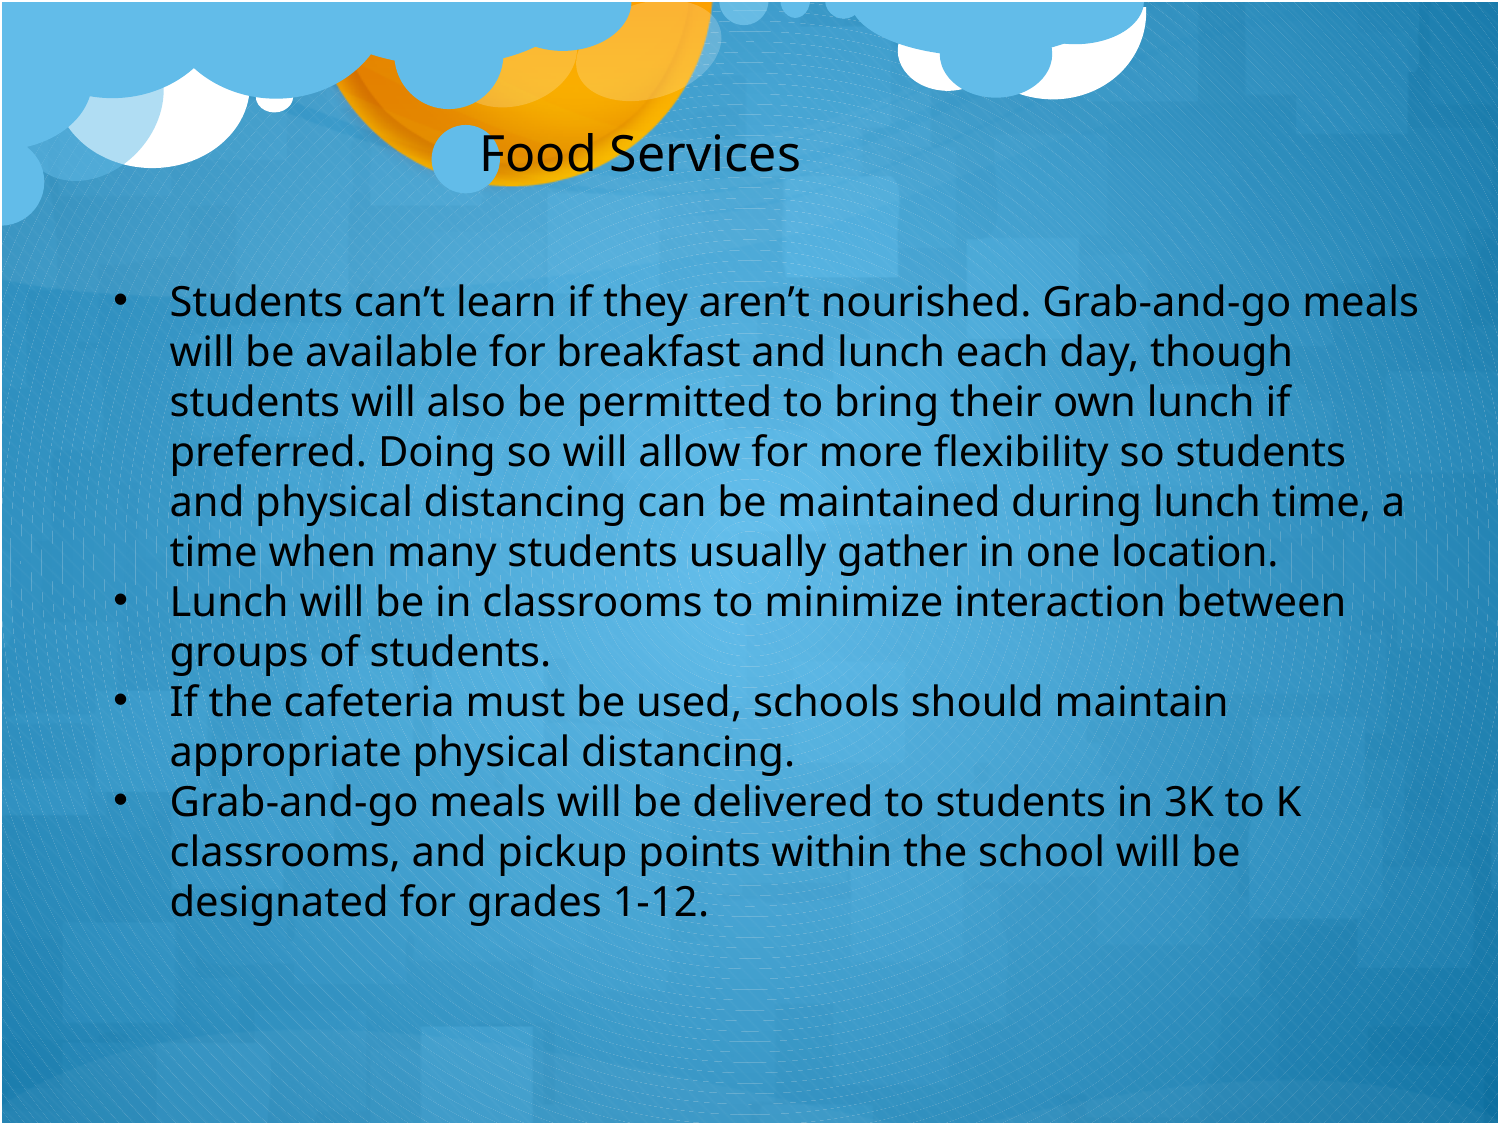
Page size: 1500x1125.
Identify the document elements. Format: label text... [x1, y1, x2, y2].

text_box Students can’t learn if they aren’t nourished. Grab-and-go meals will be available for breakfast and lunch each day, though students will also be permitted to bring their own lunch if preferred. Doing so will allow for more flexibility so students and physical distancing can be maintained during lunch time, a time when many students usually gather in one location. Lunch will be in classrooms to minimize interaction between groups of students. If the cafeteria must be used, schools should maintain appropriate physical distancing. Grab-and-go meals will be delivered to students in 3K to K classrooms, and pickup points within the school will be designated for grades 1-12. [98, 217, 1441, 933]
text_box Food Services [464, 114, 817, 217]
picture [2, 2, 1498, 1123]
